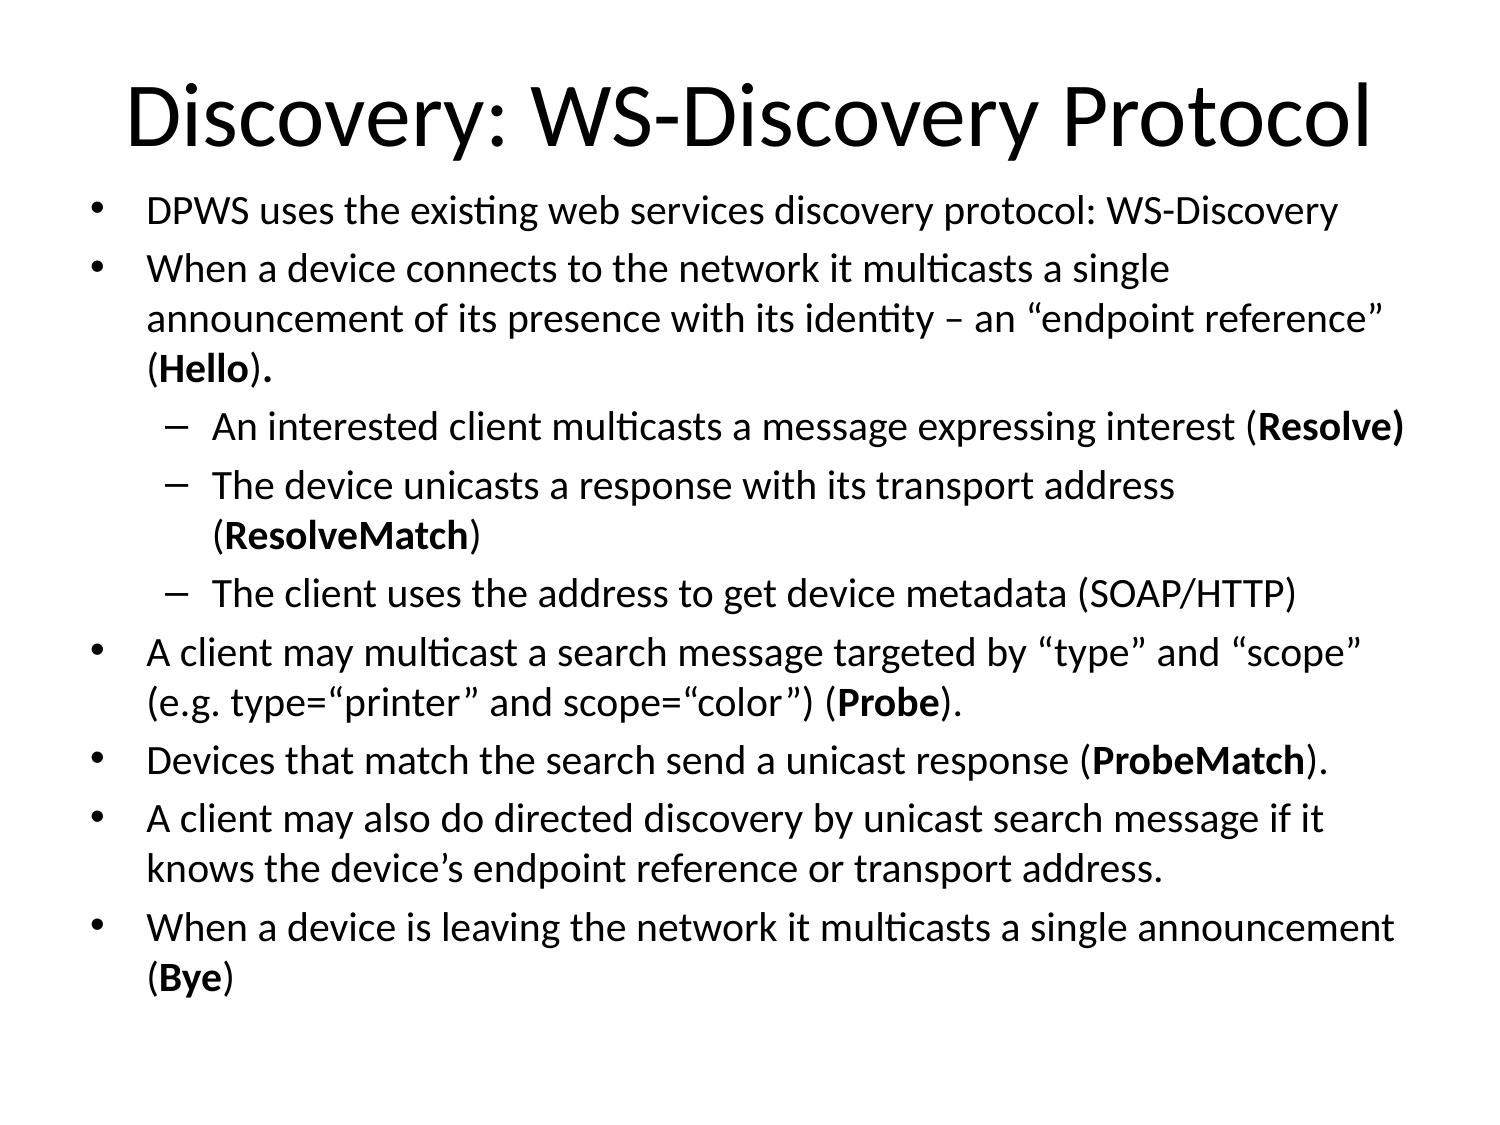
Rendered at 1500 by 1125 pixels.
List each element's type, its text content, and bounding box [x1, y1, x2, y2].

title Discovery: WS-Discovery Protocol [75, 45, 1425, 174]
list DPWS uses the existing web services discovery protocol: WS-Discovery When a device connects to the network it multicasts a single announcement of its presence with its identity – an “endpoint reference” (Hello). An interested client multicasts a message expressing interest (Resolve) The device unicasts a response with its transport address (ResolveMatch) The client uses the address to get device metadata (SOAP/HTTP) A client may multicast a search message targeted by “type” and “scope” (e.g. type=“printer” and scope=“color”) (Probe). Devices that match the search send a unicast response (ProbeMatch). A client may also do directed discovery by unicast search message if it knows the device’s endpoint reference or transport address. When a device is leaving the network it multicasts a single announcement (Bye) [75, 174, 1425, 1125]
